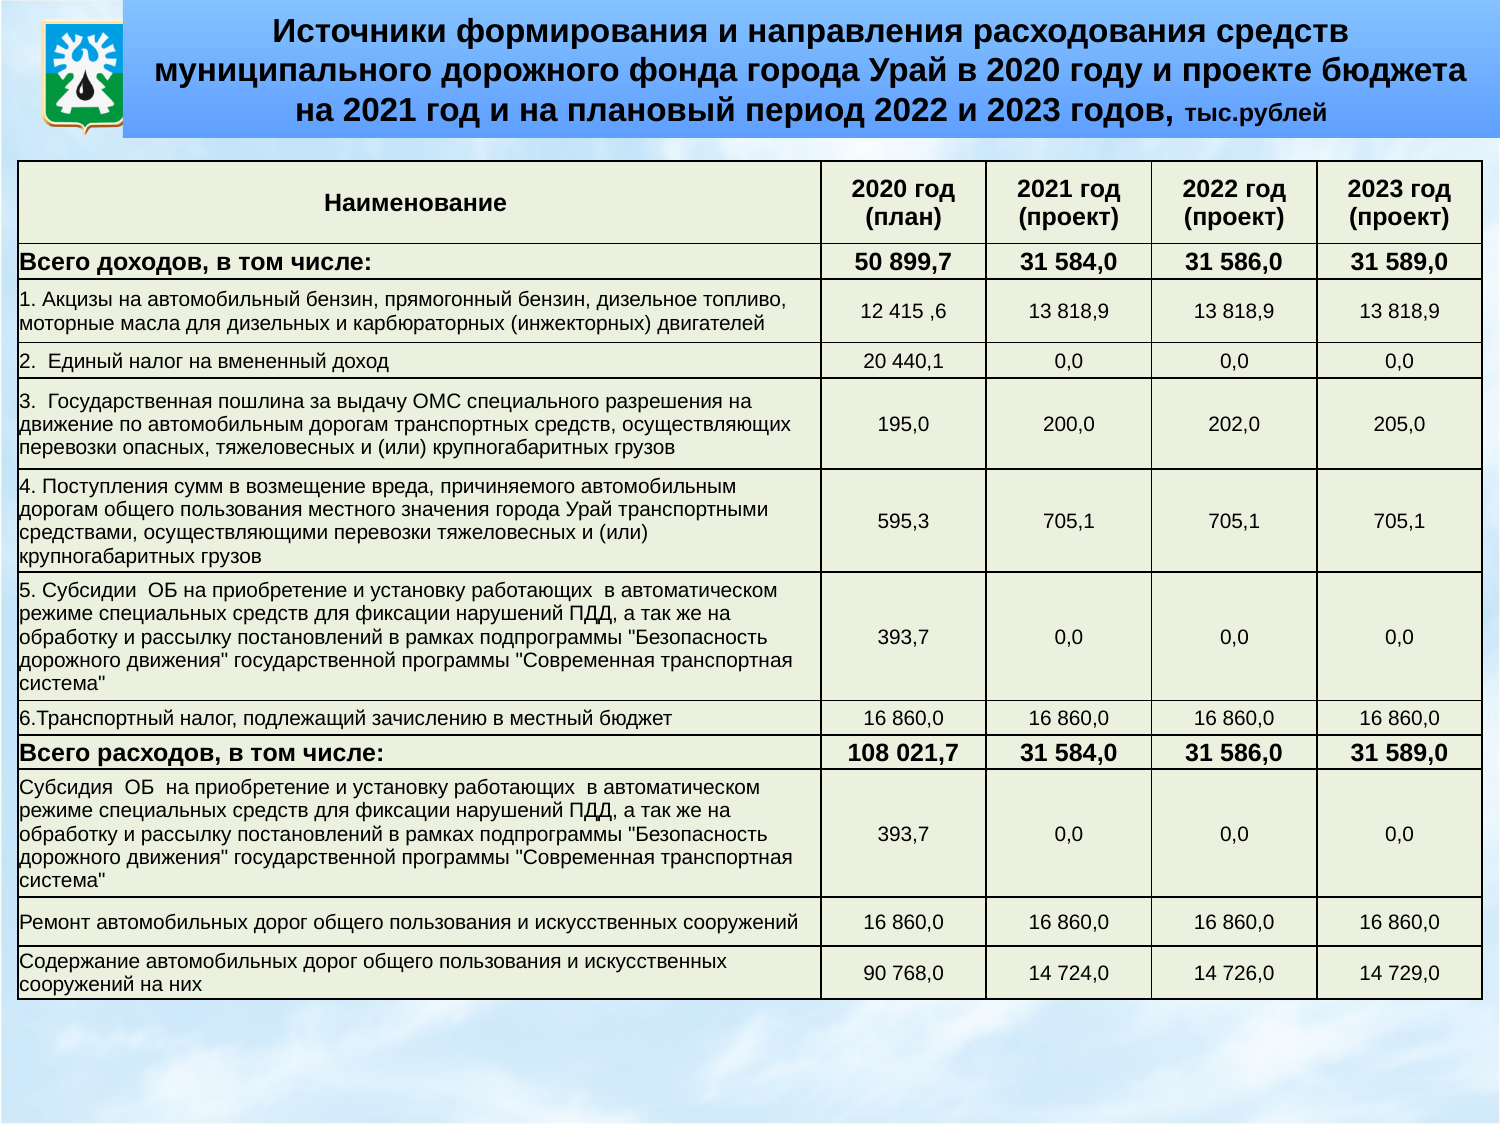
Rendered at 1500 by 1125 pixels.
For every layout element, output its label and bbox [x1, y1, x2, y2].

table_cell [19, 573, 820, 700]
table_cell [822, 244, 985, 278]
table_cell [987, 898, 1151, 945]
text_box [121, 0, 1500, 139]
table_cell [1318, 898, 1481, 945]
table_cell [1152, 770, 1316, 896]
table_cell [987, 470, 1151, 571]
table_header [1318, 162, 1481, 243]
table_cell [987, 947, 1151, 998]
table_cell [1152, 573, 1316, 700]
table_cell [1152, 244, 1316, 278]
table_header [19, 162, 820, 243]
table_cell [1152, 280, 1316, 342]
table_cell [987, 280, 1151, 342]
table_cell [822, 898, 985, 945]
table_cell [987, 701, 1151, 734]
table_cell [19, 770, 820, 896]
table_cell [1318, 701, 1481, 734]
table_cell [822, 701, 985, 734]
table_cell [822, 470, 985, 571]
table_cell [987, 770, 1151, 896]
table_cell [987, 379, 1151, 468]
table_cell [822, 379, 985, 468]
table_cell [1152, 736, 1316, 768]
table_cell [19, 343, 820, 377]
table_cell [1152, 701, 1316, 734]
table_cell [1318, 736, 1481, 768]
table_cell [1152, 898, 1316, 945]
table_cell [987, 573, 1151, 700]
table_cell [19, 898, 820, 945]
table_cell [19, 736, 820, 768]
table_header [987, 162, 1151, 243]
table_cell [987, 736, 1151, 768]
table_header [822, 162, 985, 243]
table_cell [822, 947, 985, 998]
table_cell [1318, 343, 1481, 377]
table_cell [1318, 573, 1481, 700]
table_header [1152, 162, 1316, 243]
table_cell [19, 947, 820, 998]
table_cell [19, 280, 820, 342]
table_cell [1152, 470, 1316, 571]
table_cell [1318, 244, 1481, 278]
table_cell [1318, 379, 1481, 468]
table_cell [1152, 947, 1316, 998]
table_cell [1152, 343, 1316, 377]
table_cell [822, 573, 985, 700]
table_cell [1318, 280, 1481, 342]
table_cell [19, 701, 820, 734]
table_cell [822, 770, 985, 896]
table_cell [822, 343, 985, 377]
table_cell [822, 736, 985, 768]
table_cell [1152, 379, 1316, 468]
picture [0, 0, 1500, 1125]
table_cell [987, 343, 1151, 377]
table_cell [822, 280, 985, 342]
table_cell [19, 379, 820, 468]
table_cell [19, 470, 820, 571]
table_cell [19, 244, 820, 278]
table_cell [1318, 770, 1481, 896]
table_cell [1318, 470, 1481, 571]
table_cell [1318, 947, 1481, 998]
table_cell [987, 244, 1151, 278]
